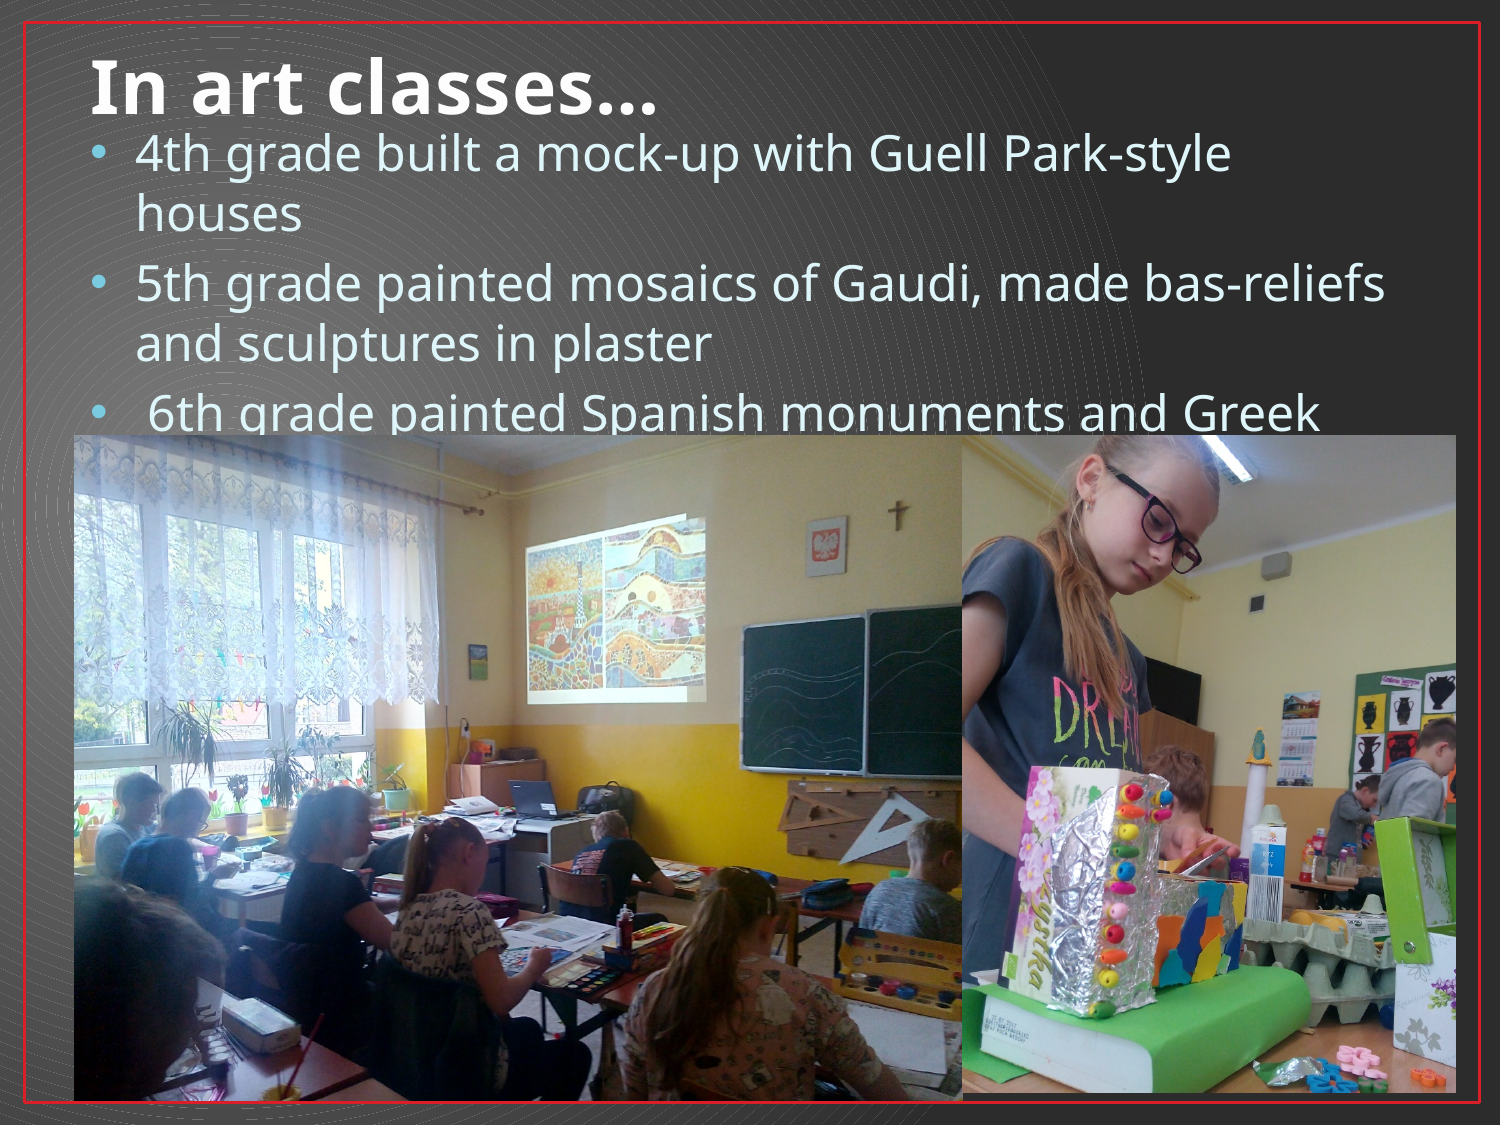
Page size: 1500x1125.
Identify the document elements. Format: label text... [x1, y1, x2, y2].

picture [74, 434, 1456, 1102]
list 4th grade built a mock-up with Guell Park-style houses 5th grade painted mosaics of Gaudi, made bas-reliefs and sculptures in plaster 6th grade painted Spanish monuments and Greek vases [75, 113, 1425, 432]
title In art classes… [75, 30, 1425, 113]
